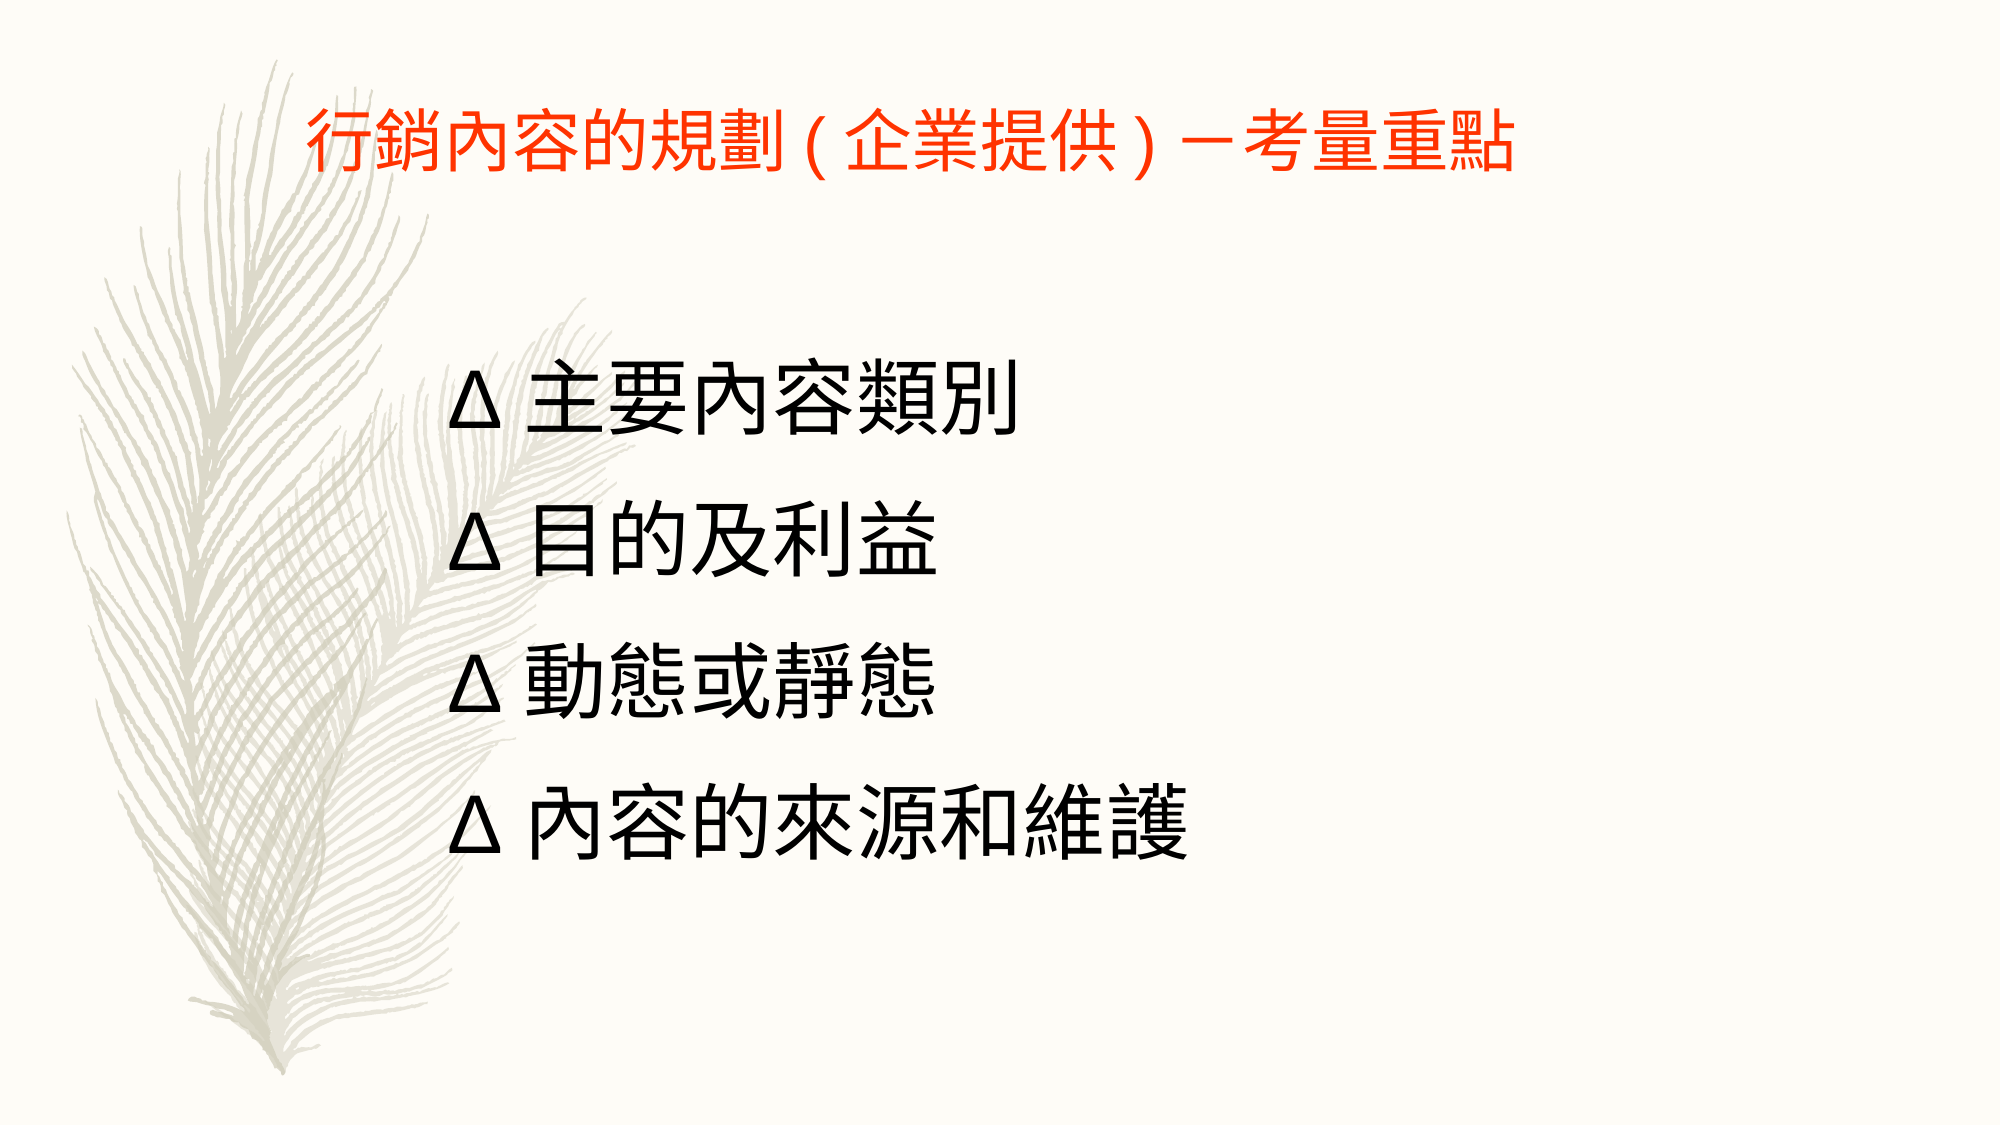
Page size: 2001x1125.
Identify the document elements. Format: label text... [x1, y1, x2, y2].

text_box Δ主要內容類別 Δ目的及利益 Δ動態或靜態 Δ內容的來源和維護 [433, 337, 1390, 878]
text_box 行銷內容的規劃(企業提供)－考量重點 [291, 90, 1750, 188]
